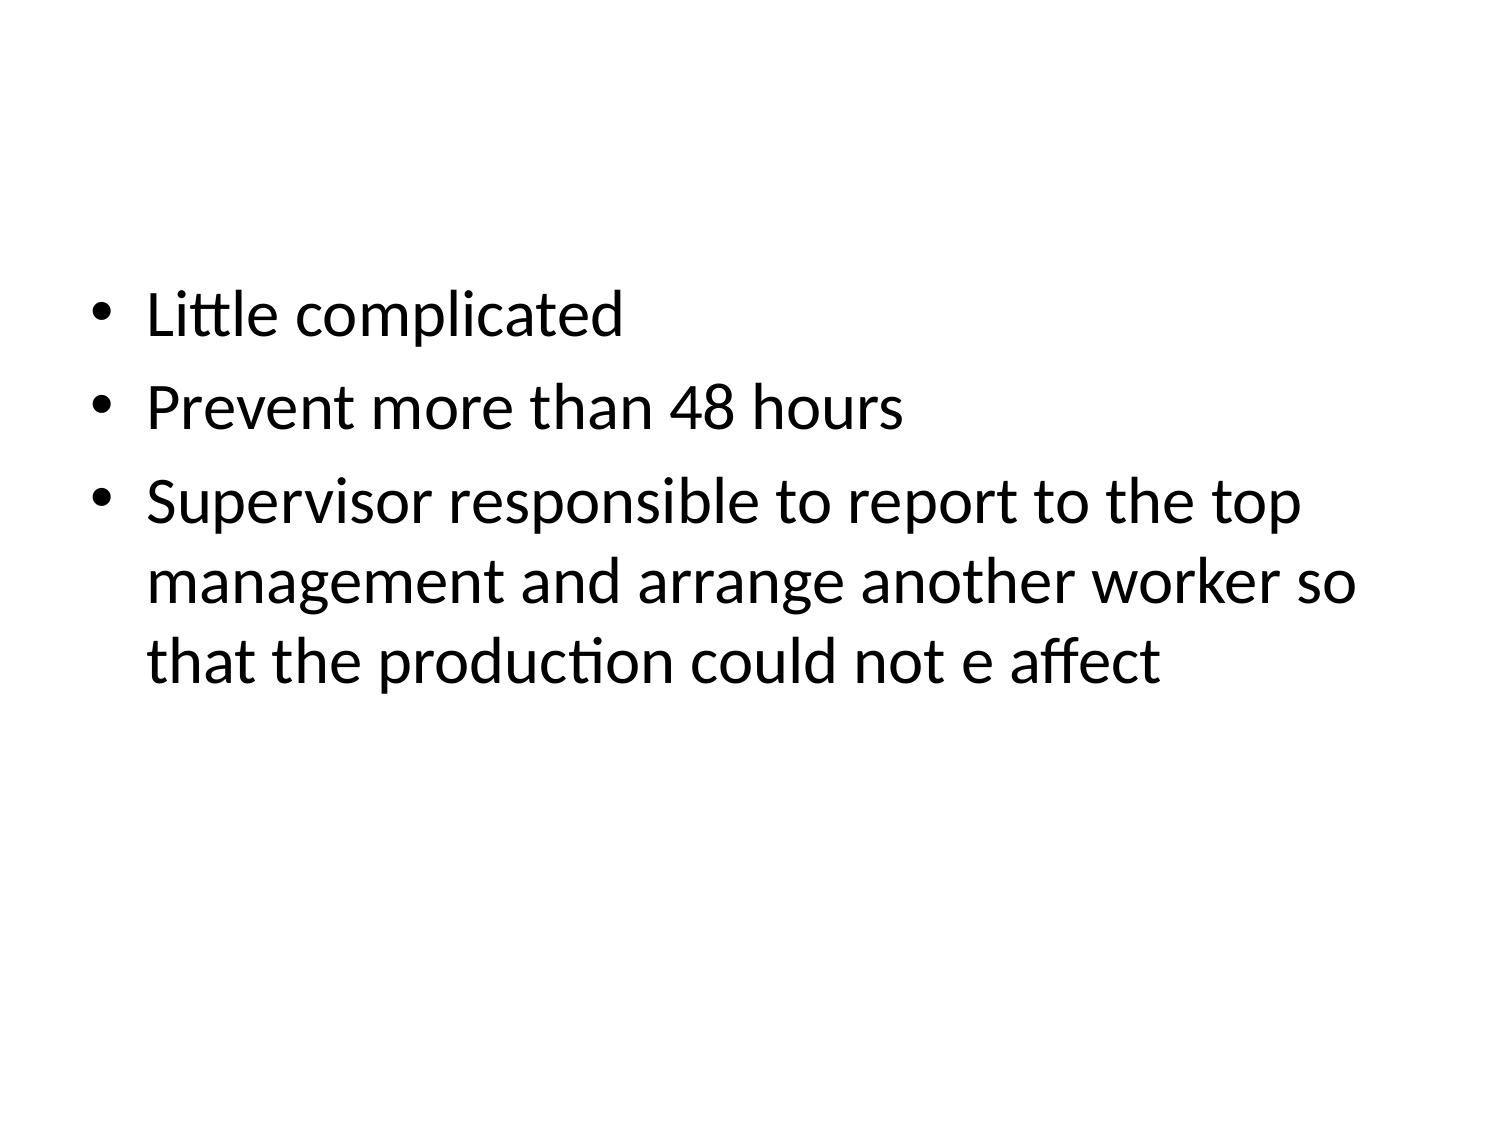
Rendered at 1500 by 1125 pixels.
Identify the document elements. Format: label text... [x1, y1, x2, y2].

list Little complicated Prevent more than 48 hours Supervisor responsible to report to the top management and arrange another worker so that the production could not e affect [75, 262, 1425, 1005]
